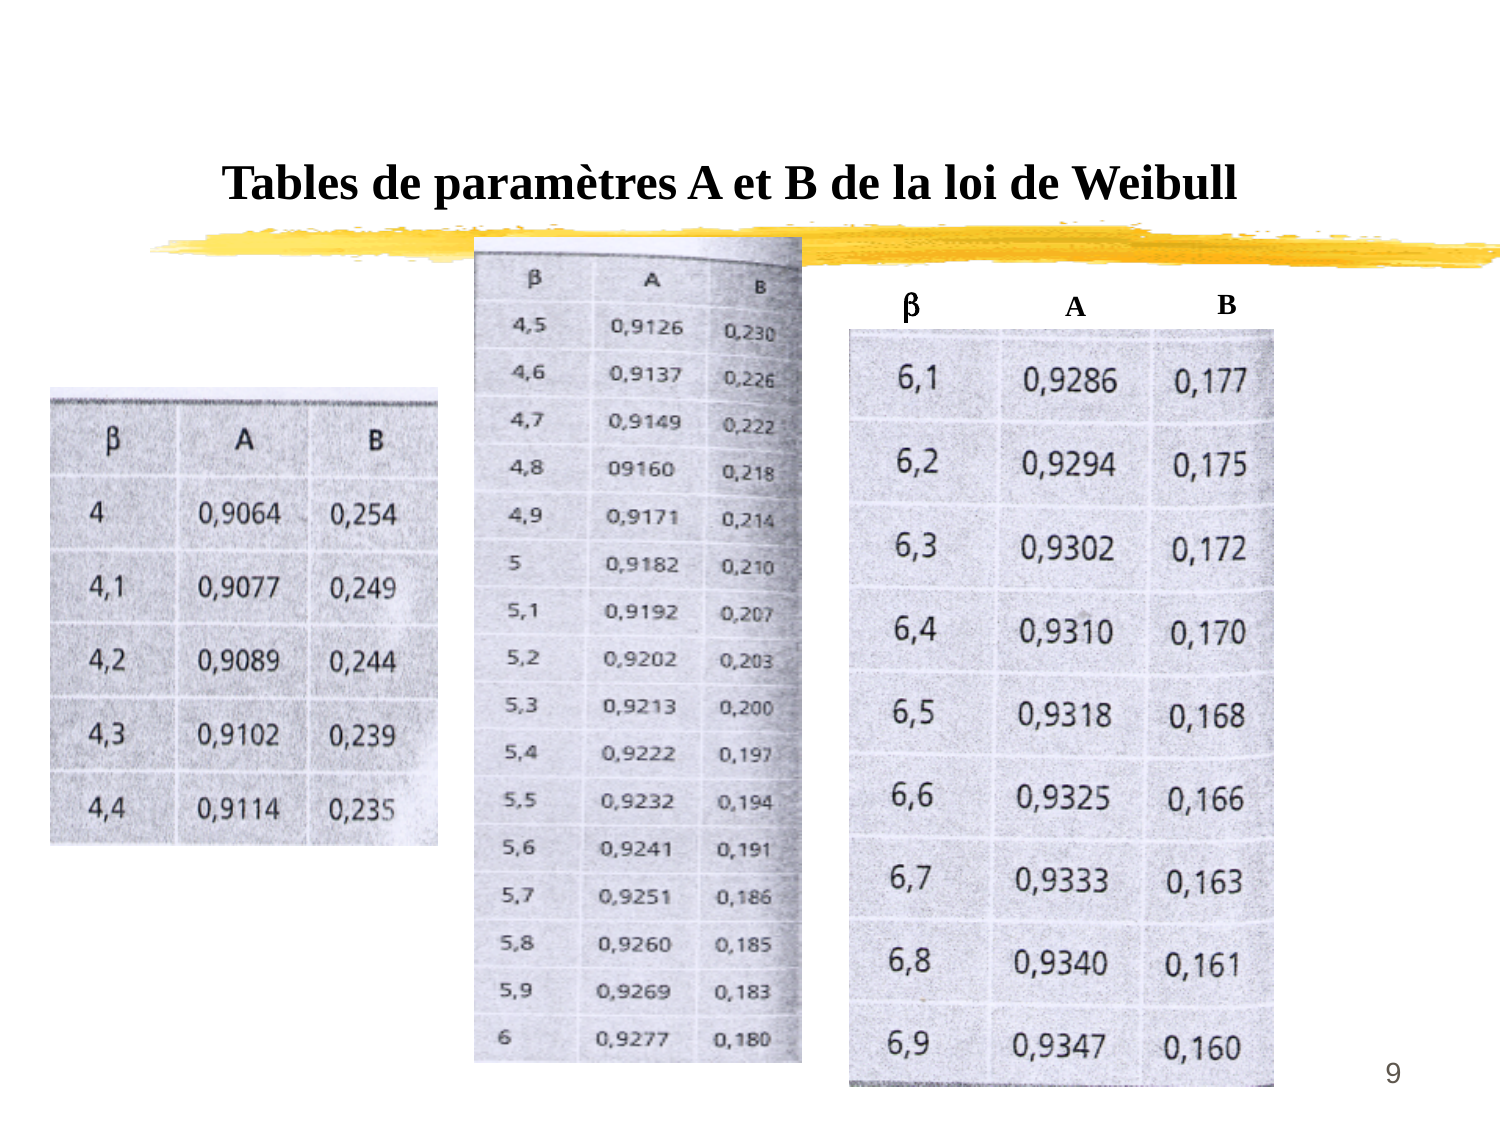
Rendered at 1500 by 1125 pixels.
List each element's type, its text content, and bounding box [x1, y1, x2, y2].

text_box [49, 387, 438, 846]
text_box Tables de paramètres A et B de la loi de Weibull [206, 112, 1254, 218]
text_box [474, 237, 802, 1063]
picture [150, 215, 1500, 279]
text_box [849, 274, 1274, 1087]
slide_number 9 [1103, 1021, 1417, 1098]
